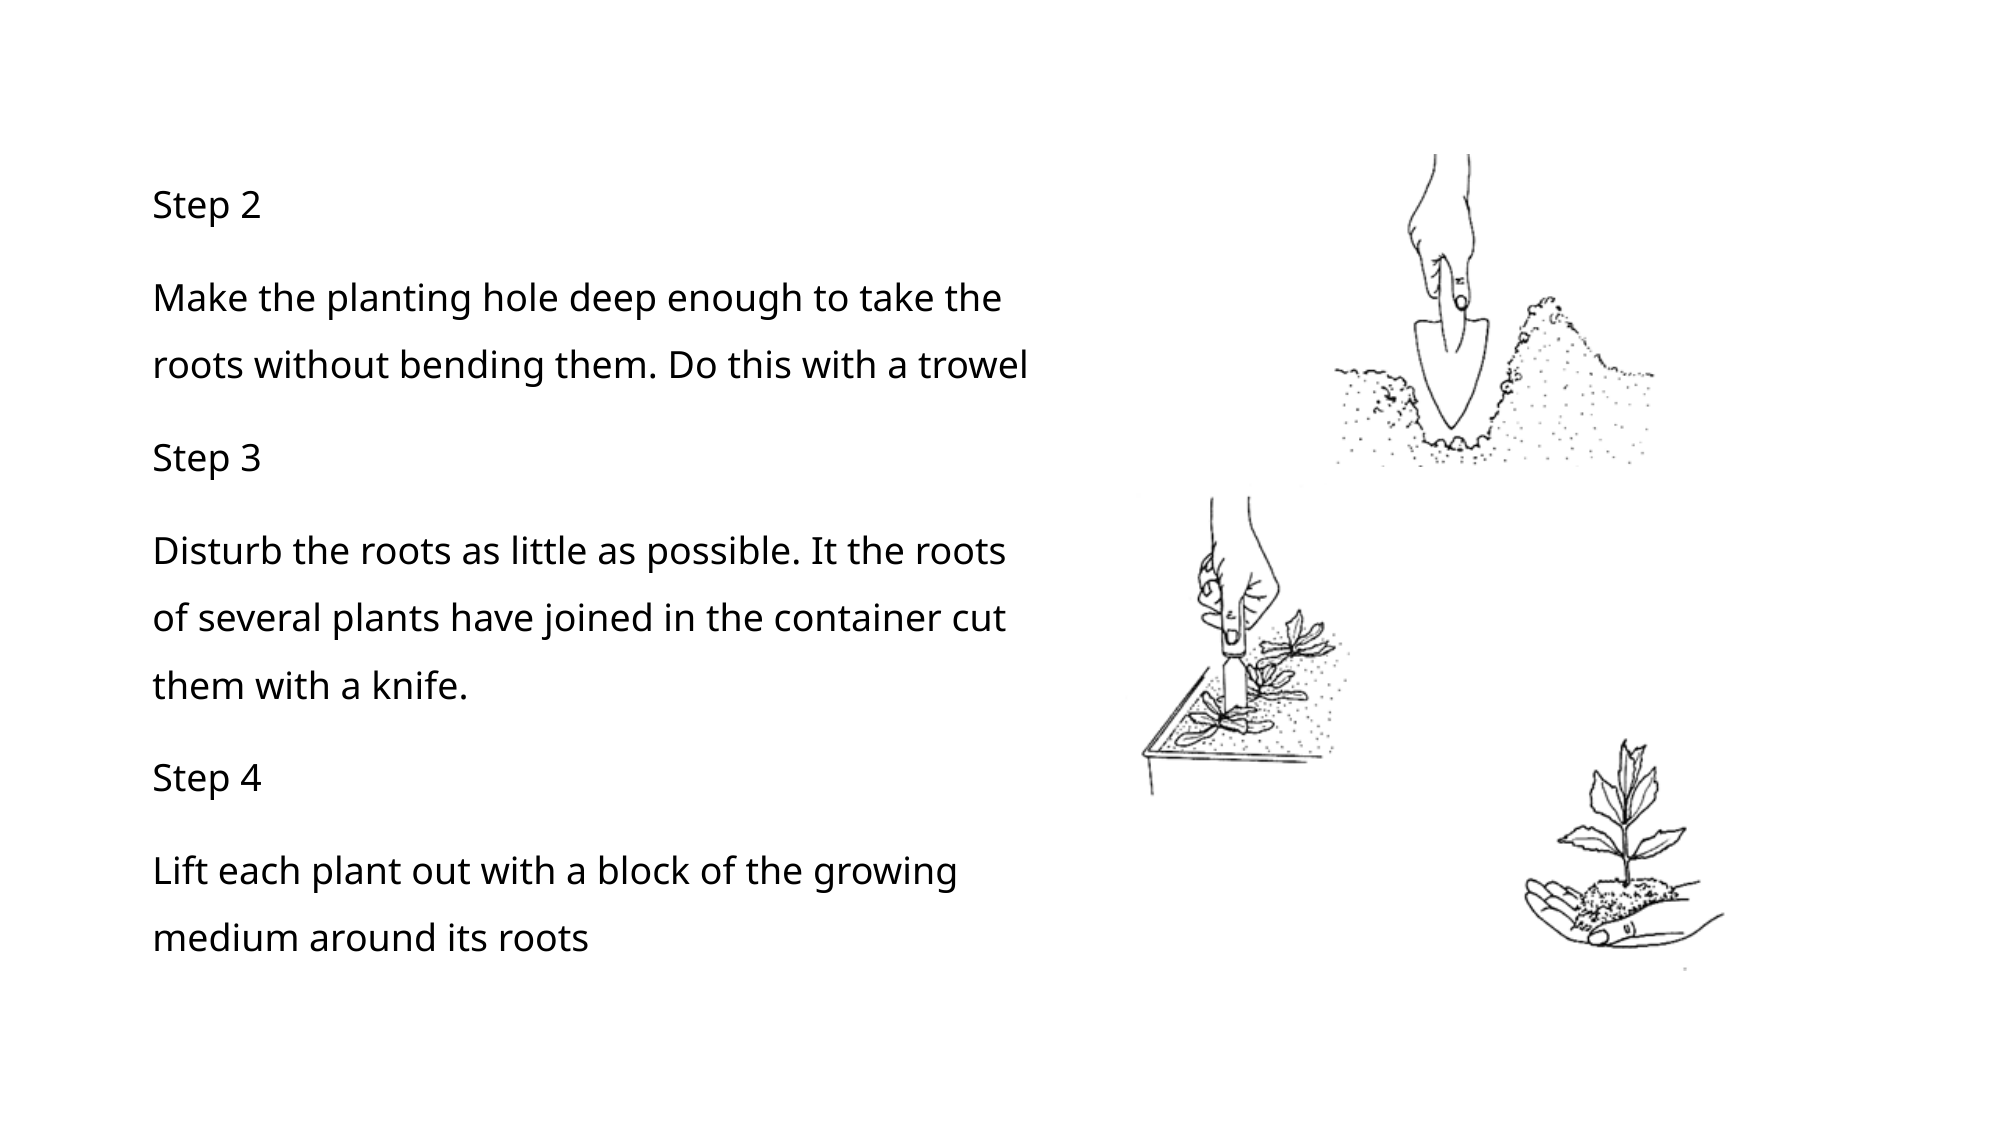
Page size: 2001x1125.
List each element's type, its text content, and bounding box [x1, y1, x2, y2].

picture [1467, 737, 1778, 971]
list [1056, 483, 1408, 799]
list Step 2 Make the planting hole deep enough to take the roots without bending them. Do this with a trowel Step 3 Disturb the roots as little as possible. It the roots of several plants have joined in the container cut them with a knife. Step 4 Lift each plant out with a block of the growing medium around its roots [137, 151, 1058, 1014]
picture [1246, 153, 1778, 467]
